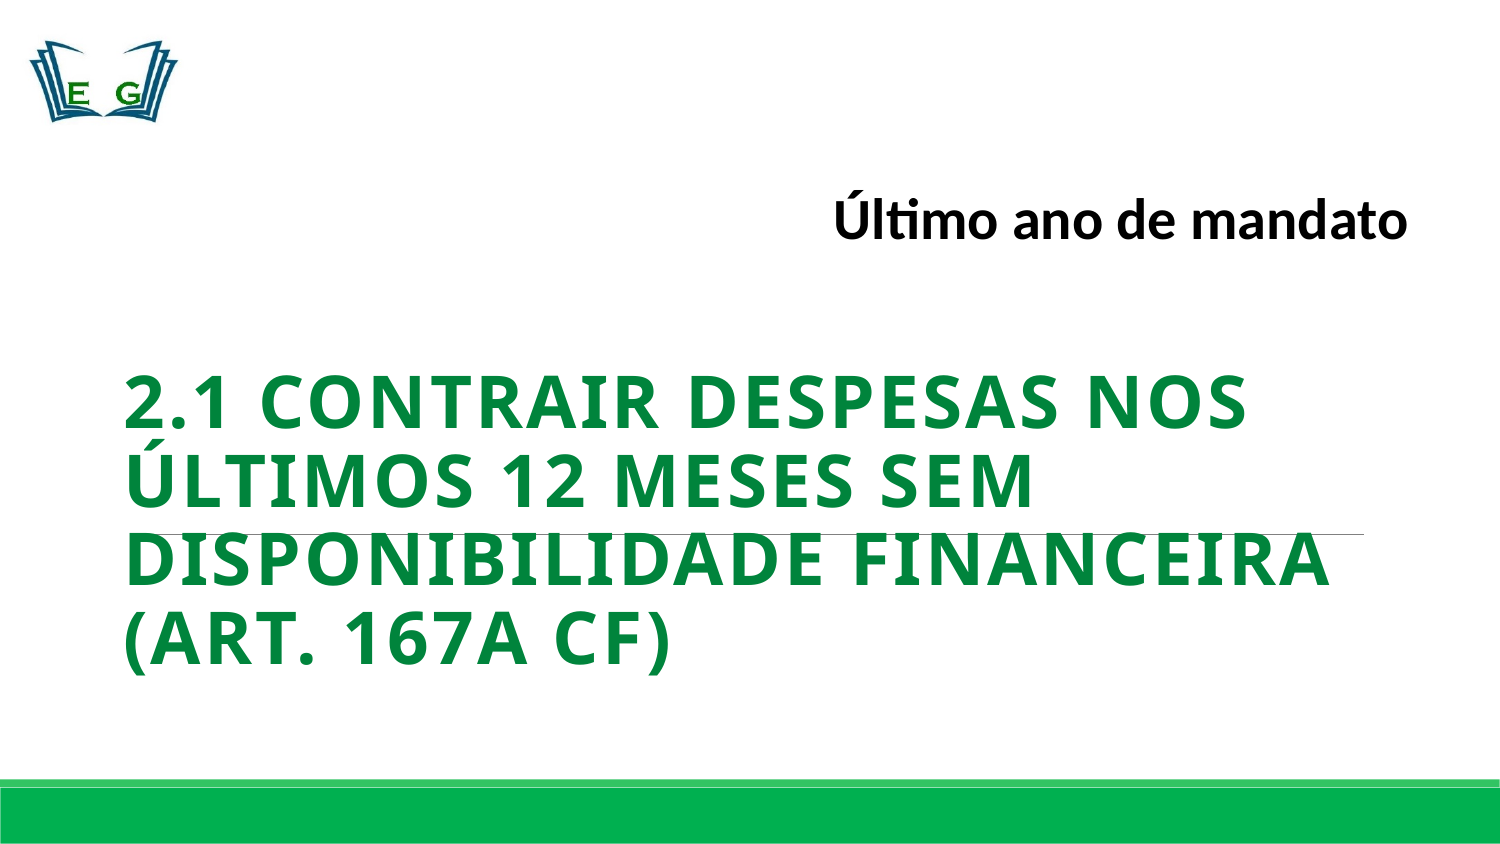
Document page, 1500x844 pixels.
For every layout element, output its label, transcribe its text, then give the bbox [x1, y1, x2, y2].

text_box Último ano de mandato [123, 173, 1424, 259]
picture [17, 25, 188, 139]
subtitle 2.1 CONTRAIR DESPESAS NOS ÚLTIMOS 12 MESES SEM DISPONIBILIDADE FINANCEIRA (Art. 167A CF) [112, 359, 1388, 694]
